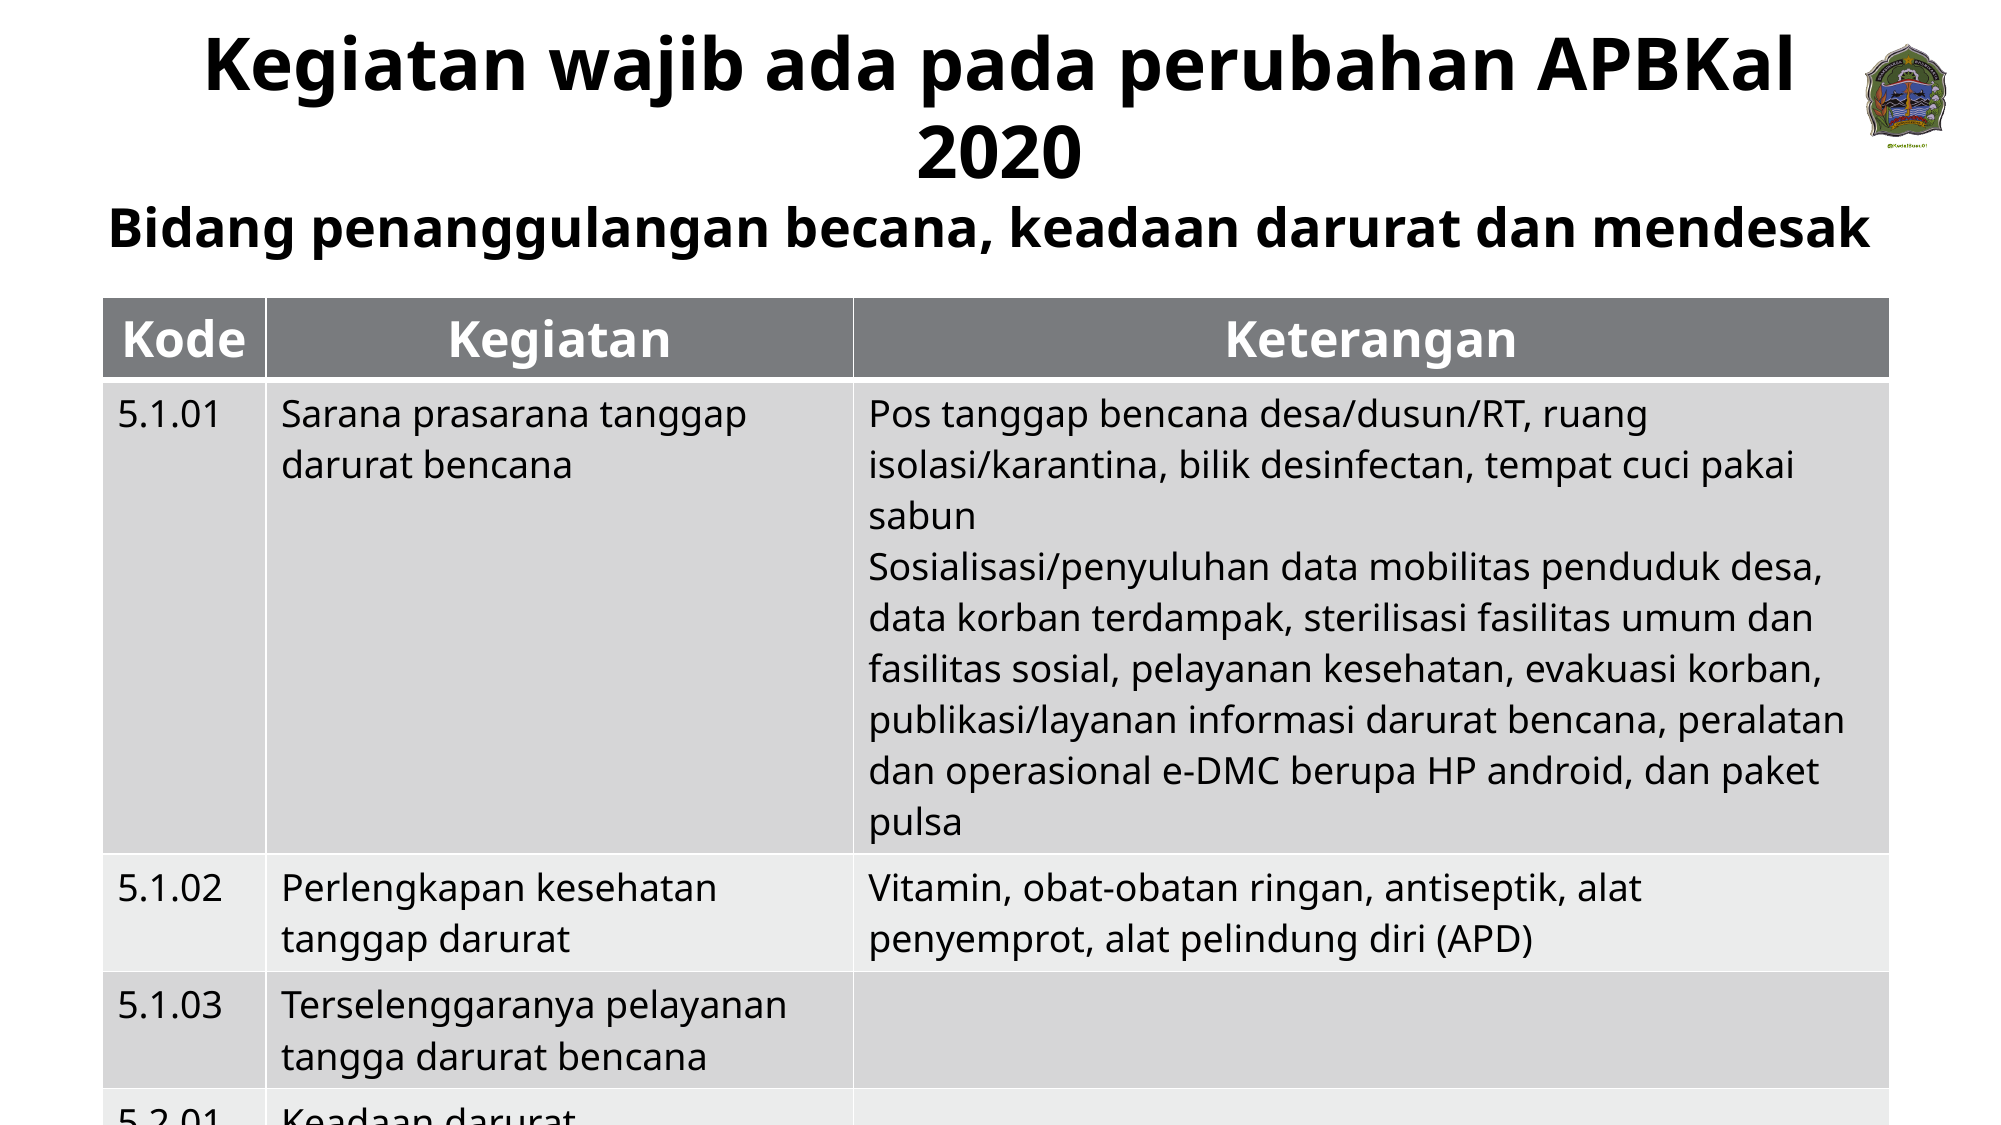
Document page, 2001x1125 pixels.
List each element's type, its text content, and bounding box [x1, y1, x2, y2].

text_box Bidang penanggulangan becana, keadaan darurat dan mendesak [24, 165, 1969, 287]
table_cell 5.2.01 [103, 1089, 265, 1125]
title Kegiatan wajib ada pada perubahan APBKal 2020 [99, 45, 1900, 165]
table_cell 5.1.02 [103, 855, 265, 971]
picture [1836, 28, 1979, 154]
table_cell Keadaan darurat [267, 1089, 853, 1125]
table_cell [854, 1089, 1889, 1125]
table_cell Pos tanggap bencana desa/dusun/RT, ruang isolasi/karantina, bilik desinfectan, tempat cuci pakai sabun Sosialisasi/penyuluhan data mobilitas penduduk desa, data korban terdampak, sterilisasi fasilitas umum dan fasilitas sosial, pelayanan kesehatan, evakuasi korban, publikasi/layanan informasi darurat bencana, peralatan dan operasional e-DMC berupa HP android, dan paket pulsa [854, 383, 1889, 853]
table_cell 5.1.01 [103, 383, 265, 853]
table_cell Terselenggaranya pelayanan tangga darurat bencana [267, 972, 853, 1088]
table_cell [854, 972, 1889, 1088]
table_header Keterangan [854, 298, 1889, 377]
slide_number 26 [1890, 1042, 1900, 1103]
table_header Kegiatan [267, 298, 853, 377]
table_cell 5.1.03 [103, 972, 265, 1088]
table_cell Vitamin, obat-obatan ringan, antiseptik, alat penyemprot, alat pelindung diri (APD) [854, 855, 1889, 971]
table_cell Sarana prasarana tanggap darurat bencana [267, 383, 853, 853]
table_cell Perlengkapan kesehatan tanggap darurat [267, 855, 853, 971]
table_header Kode [103, 298, 265, 377]
